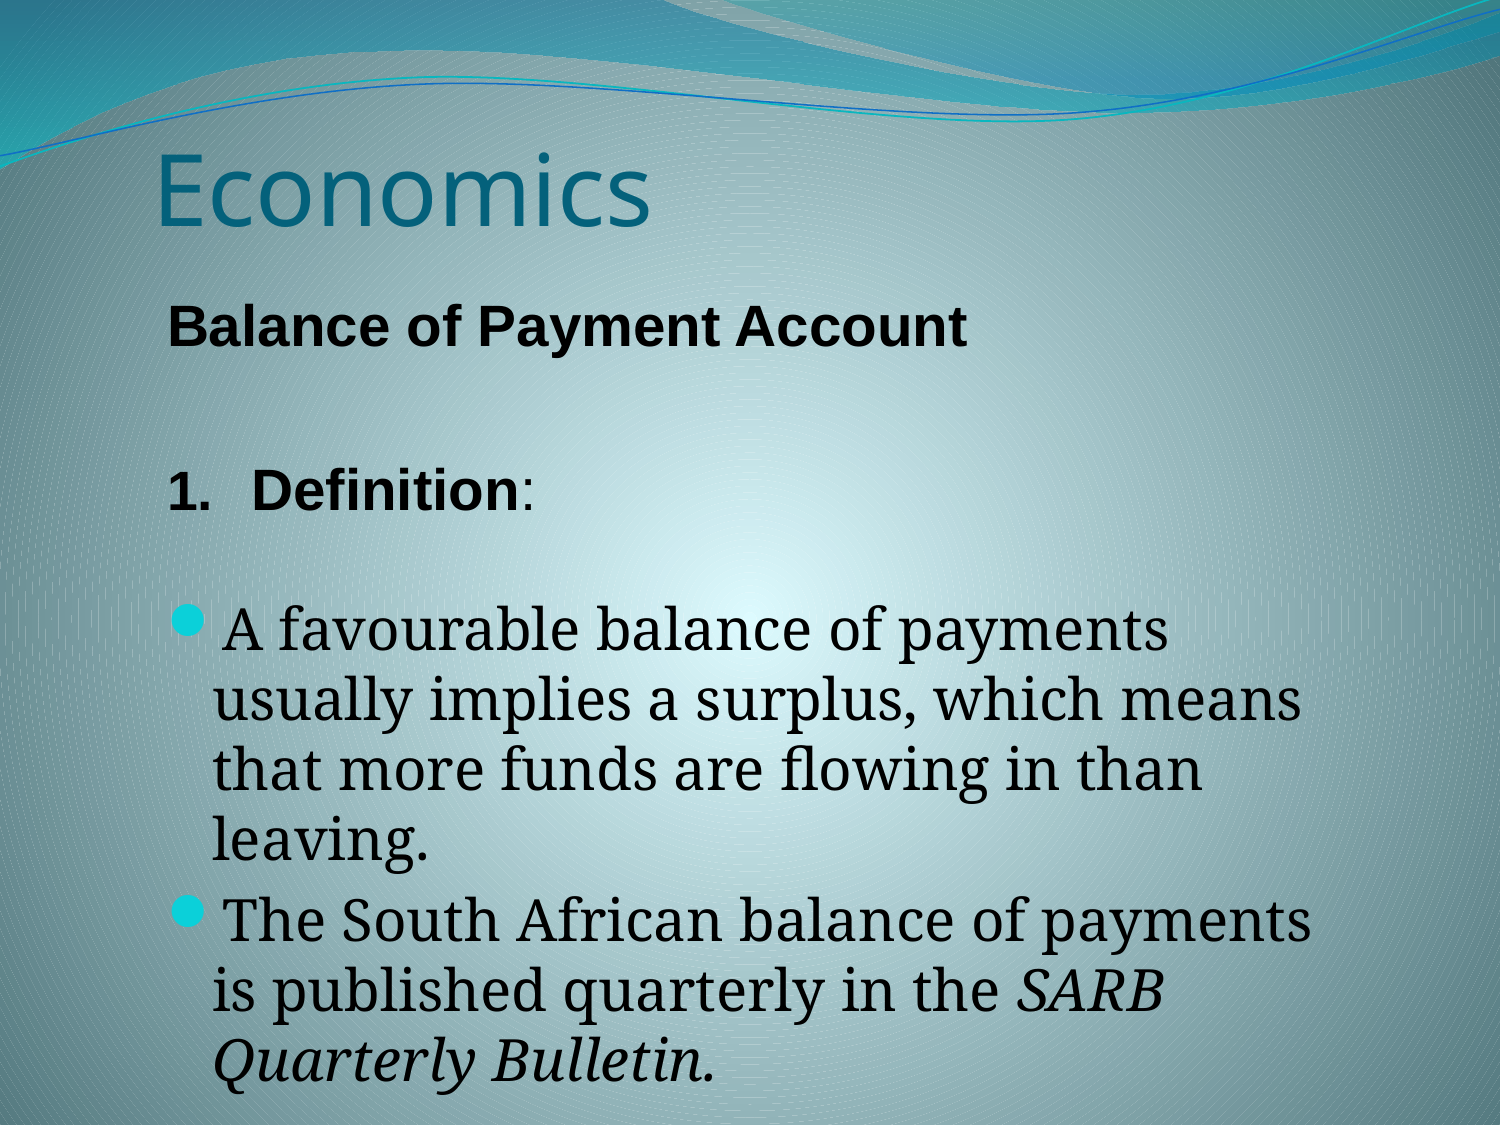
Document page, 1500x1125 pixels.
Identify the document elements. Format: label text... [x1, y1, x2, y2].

list Balance of Payment Account Definition: A favourable balance of payments usually implies a surplus, which means that more funds are flowing in than leaving. The South African balance of payments is published quarterly in the SARB Quarterly Bulletin. [152, 281, 1383, 1043]
title Economics [152, 58, 1383, 247]
